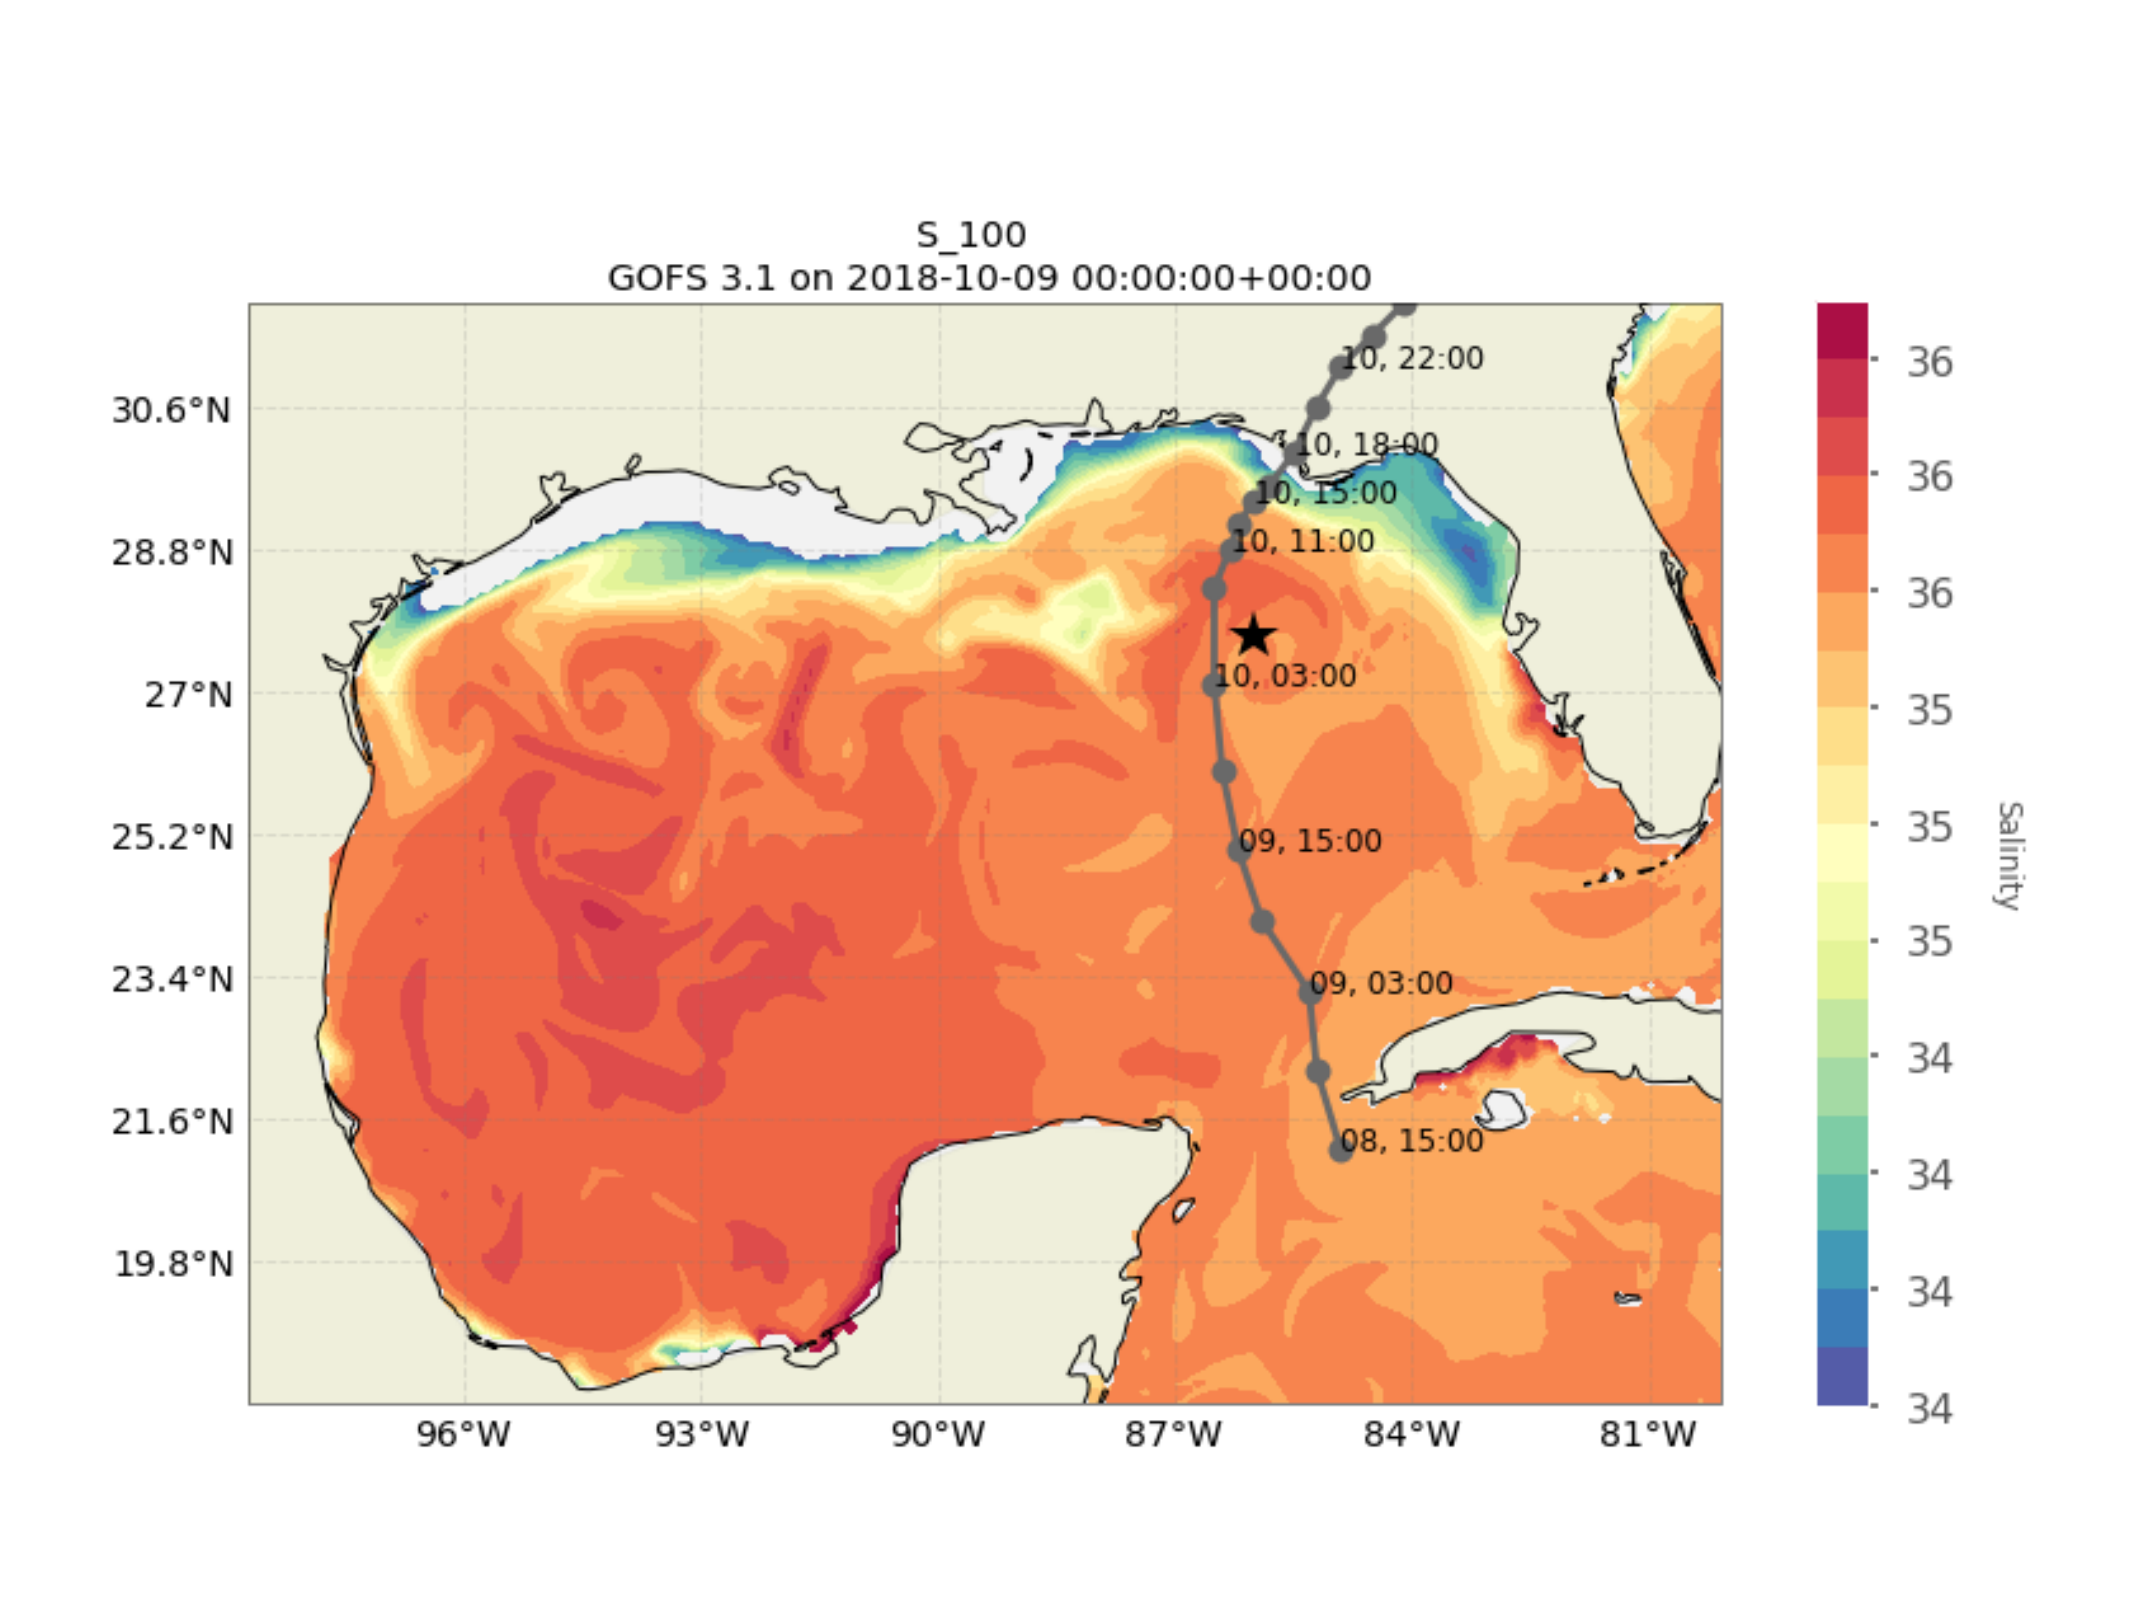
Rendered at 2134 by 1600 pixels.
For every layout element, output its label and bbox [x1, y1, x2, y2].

picture [94, 202, 2040, 1471]
